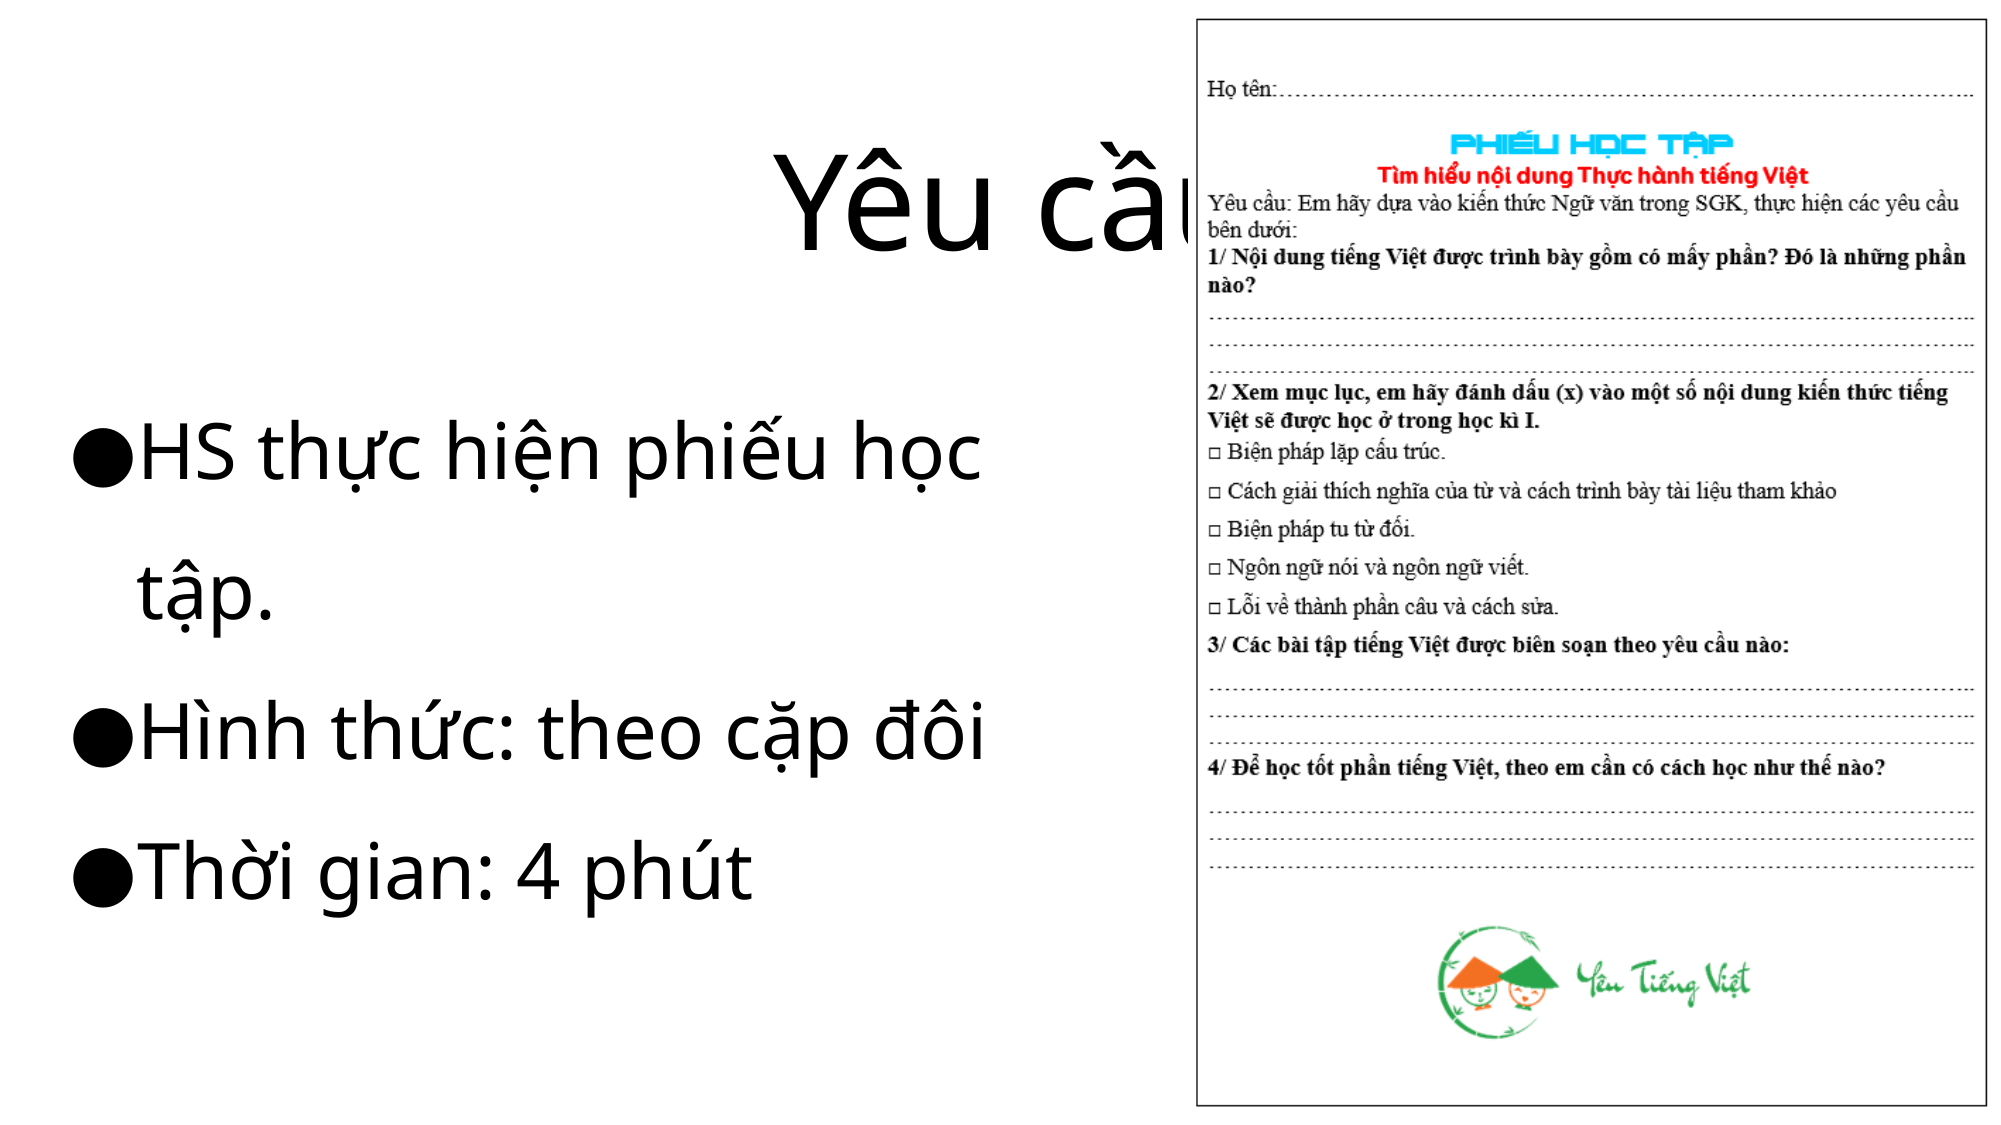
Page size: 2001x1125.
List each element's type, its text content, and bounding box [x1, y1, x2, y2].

title Yêu cầu [171, 102, 1183, 305]
picture [1188, 2, 2000, 1125]
list HS thực hiện phiếu học tập. Hình thức: theo cặp đôi Thời gian: 4 phút [21, 340, 1119, 1088]
